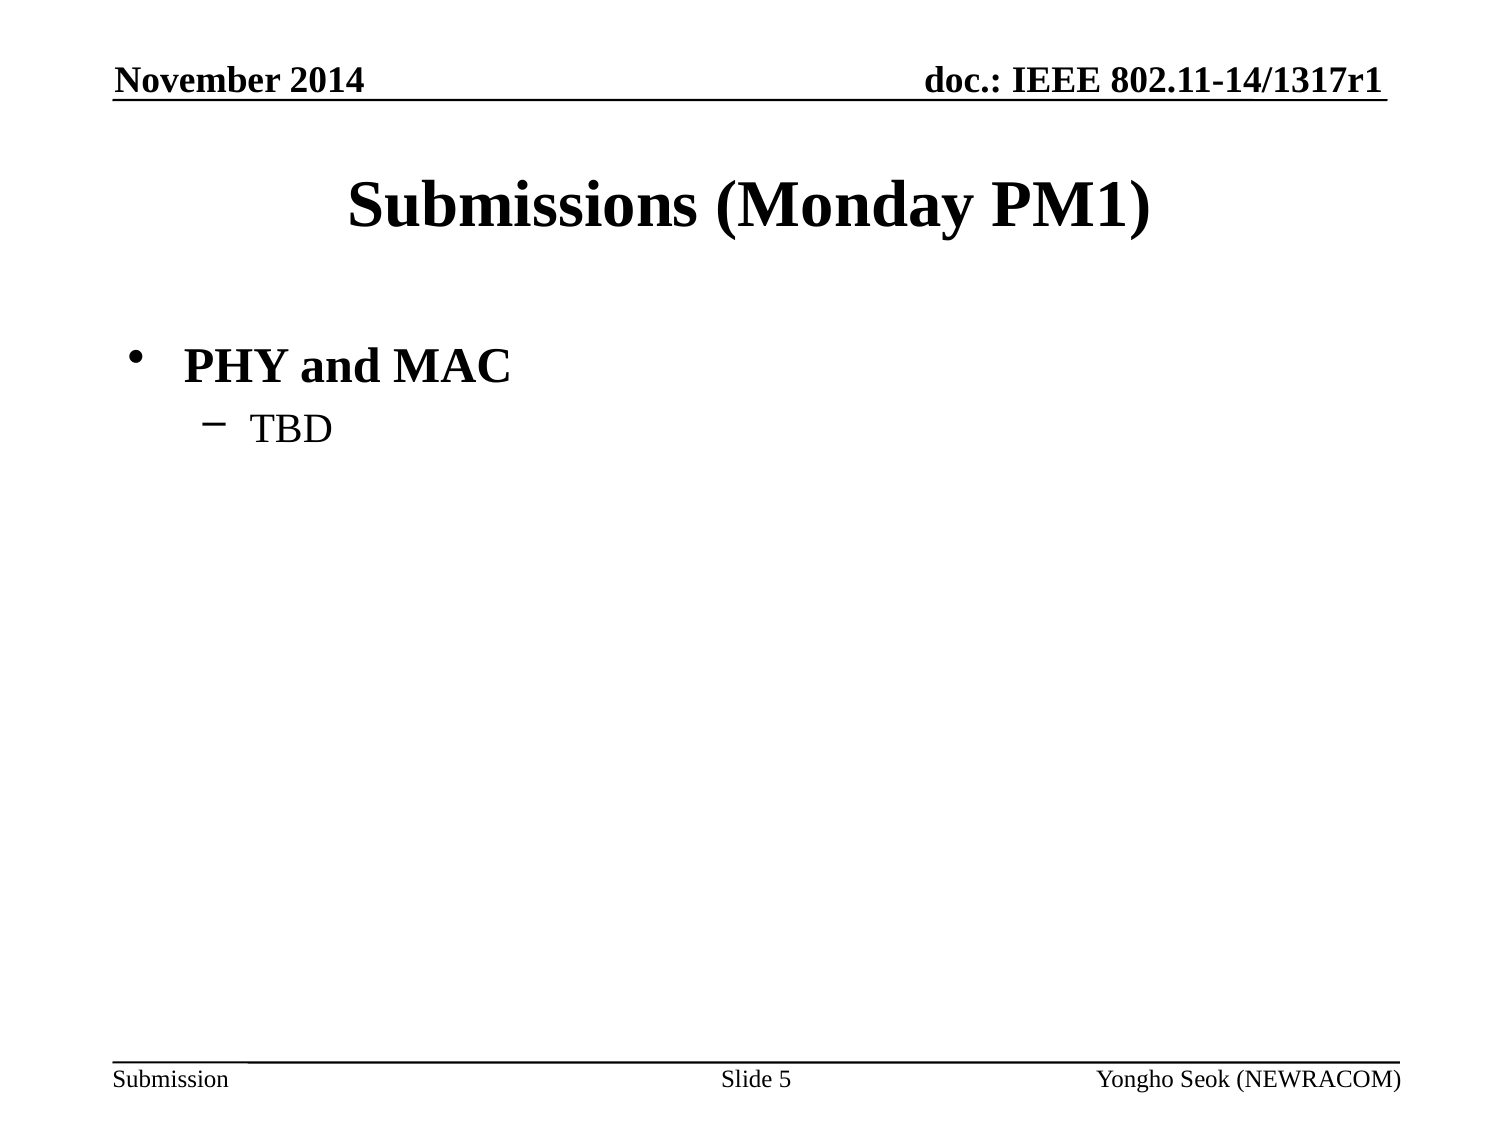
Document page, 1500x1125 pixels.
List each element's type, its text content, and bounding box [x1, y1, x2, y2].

title Submissions (Monday PM1) [112, 112, 1388, 288]
slide_number Slide 5 [712, 1061, 800, 1093]
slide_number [114, 54, 368, 101]
footer Yongho Seok (NEWRACOM) [1088, 1061, 1402, 1093]
list PHY and MAC TBD [112, 324, 1388, 1001]
